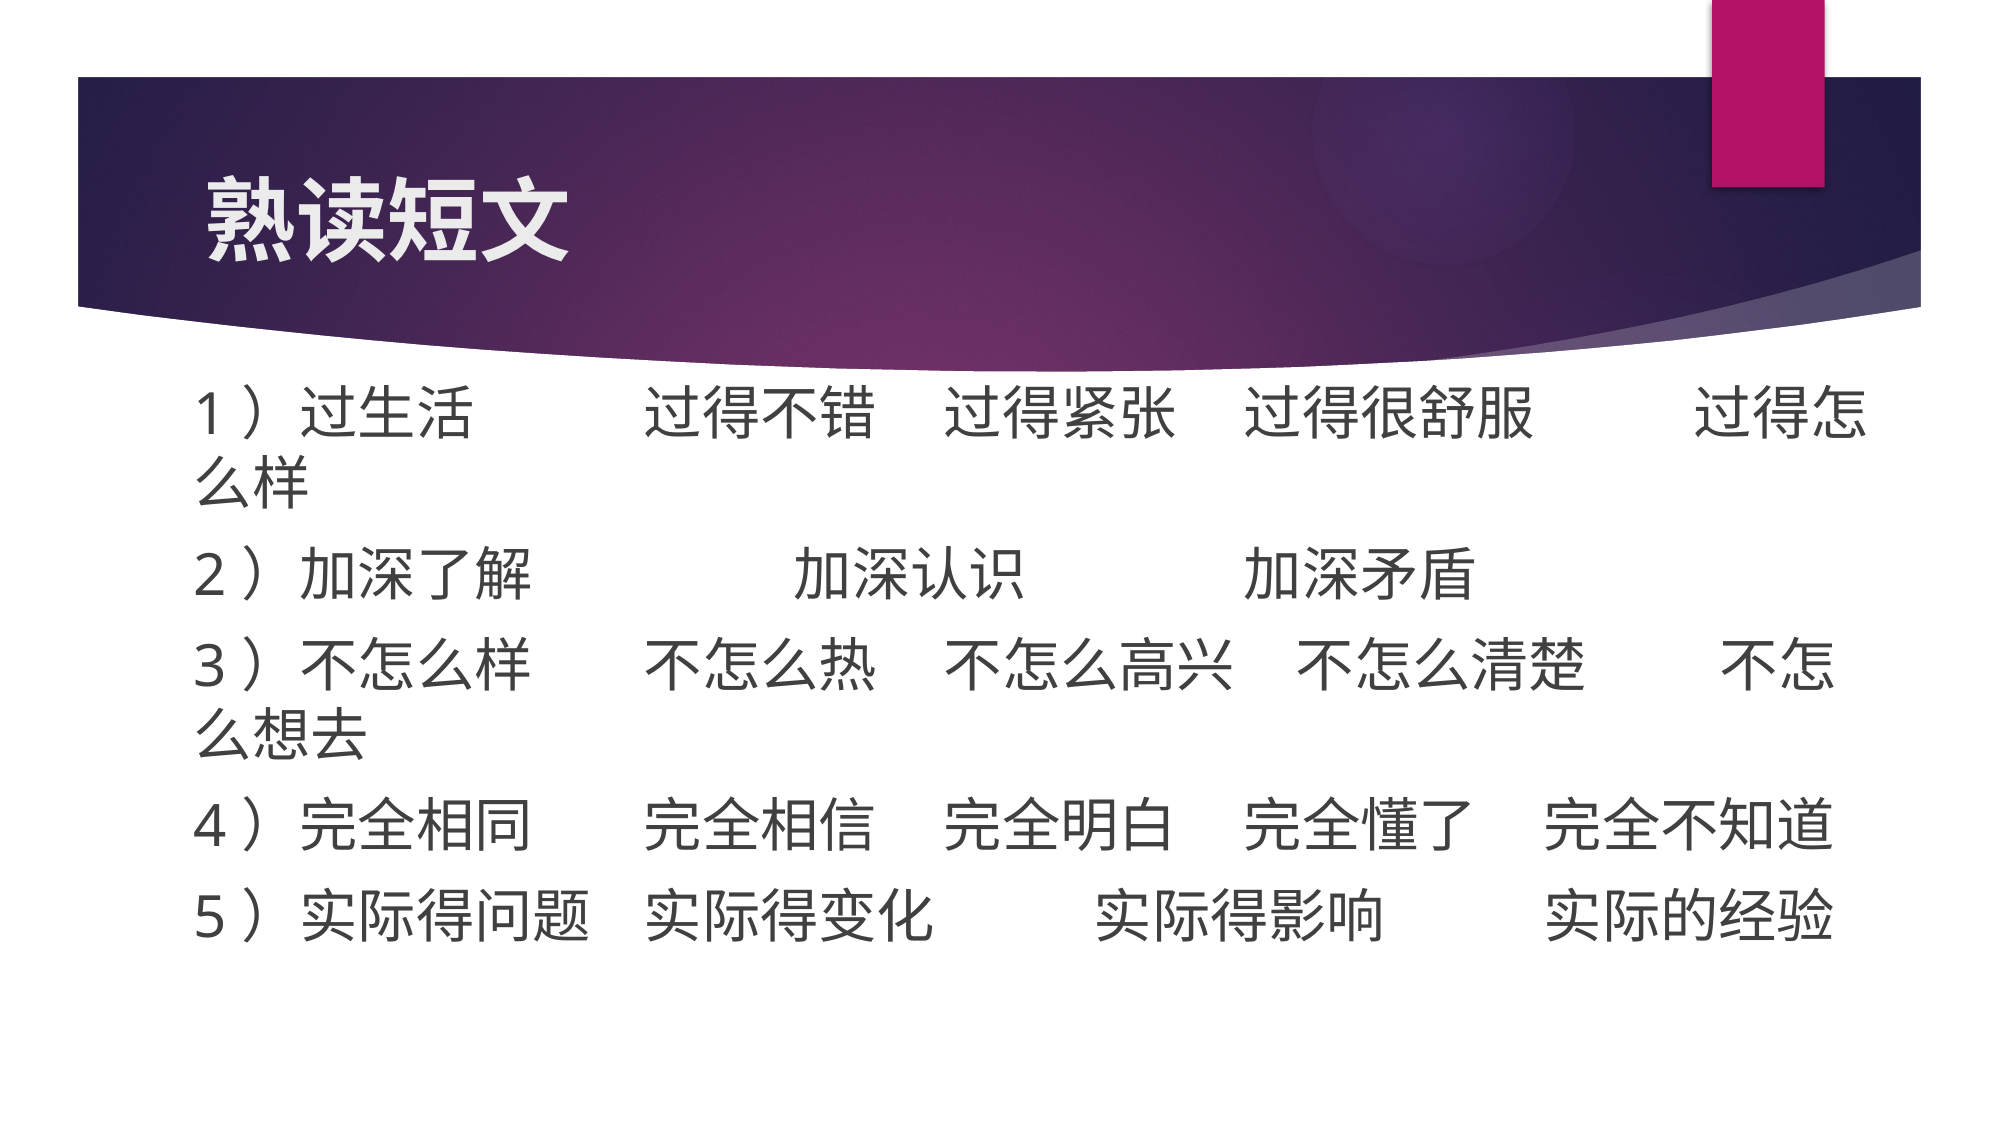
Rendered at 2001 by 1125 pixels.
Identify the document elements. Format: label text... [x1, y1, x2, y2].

title 熟读短文 [189, 159, 1627, 276]
list 1）过生活 过得不错 过得紧张 过得很舒服 过得怎么样 2）加深了解 加深认识 加深矛盾 3）不怎么样 不怎么热 不怎么高兴 不怎么清楚 不怎么想去 4）完全相同 完全相信 完全明白 完全懂了 完全不知道 5）实际得问题 实际得变化 实际得影响 实际的经验 [178, 368, 1892, 1086]
